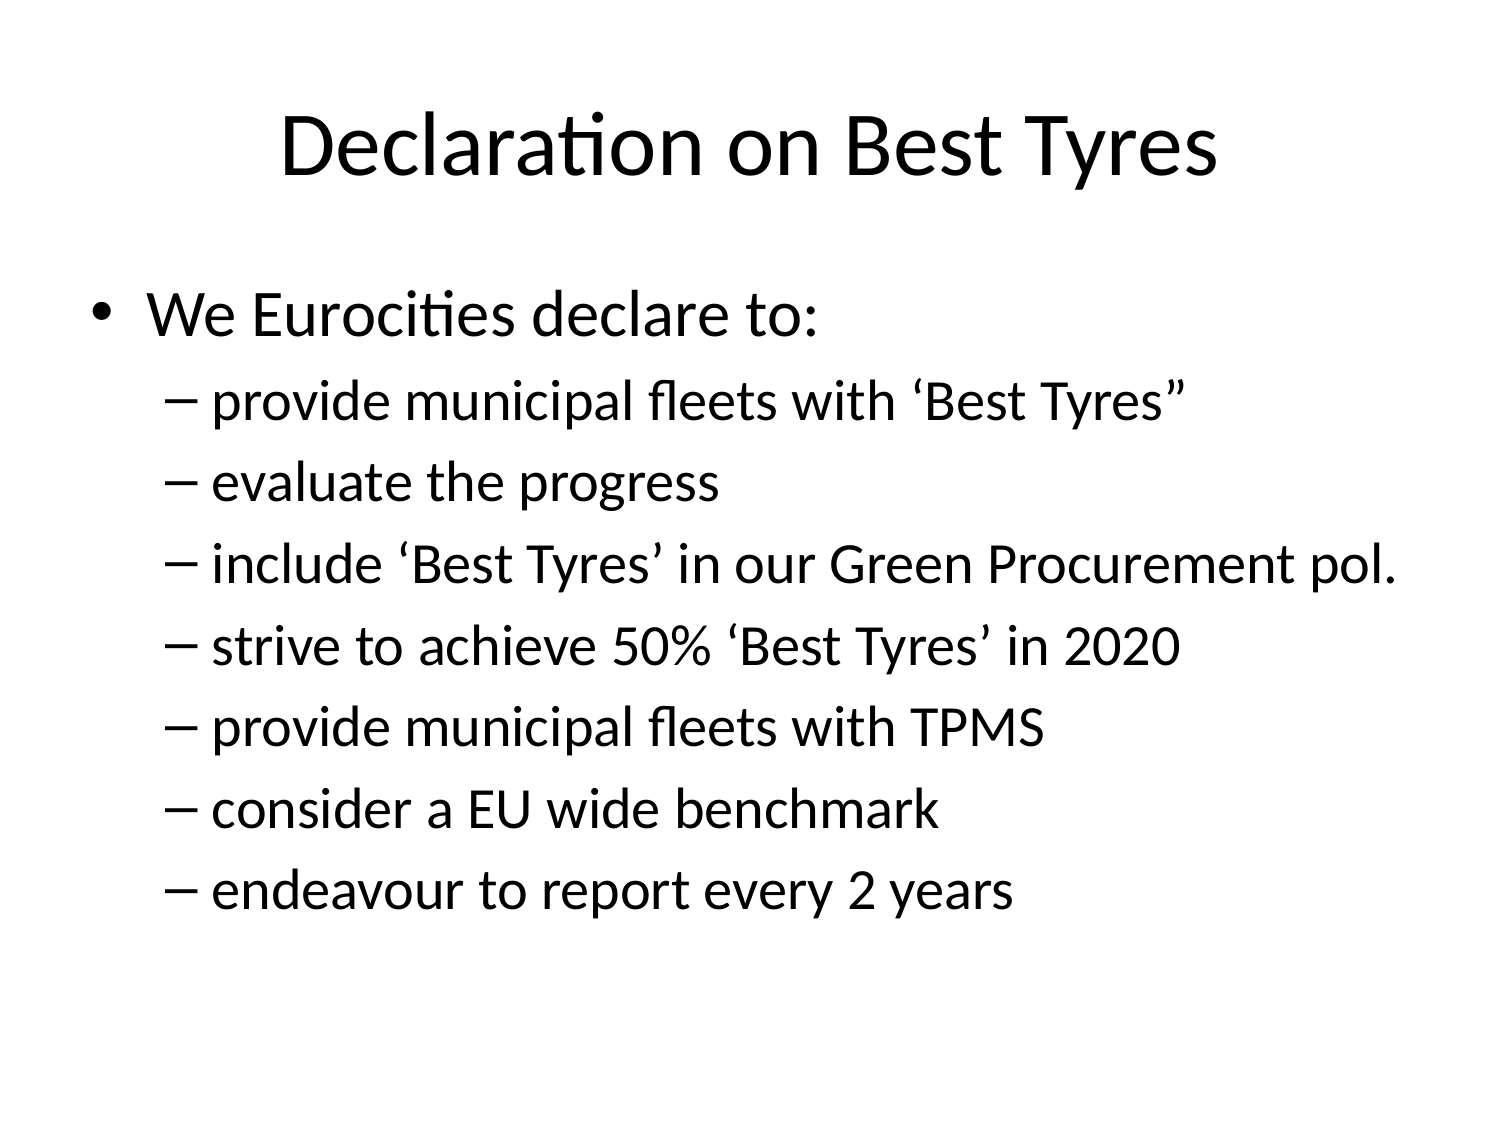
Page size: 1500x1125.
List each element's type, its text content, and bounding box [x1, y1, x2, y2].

title Declaration on Best Tyres [74, 44, 1426, 233]
list We Eurocities declare to: provide municipal fleets with ‘Best Tyres” evaluate the progress include ‘Best Tyres’ in our Green Procurement pol. strive to achieve 50% ‘Best Tyres’ in 2020 provide municipal fleets with TPMS consider a EU wide benchmark endeavour to report every 2 years [74, 262, 1426, 1006]
